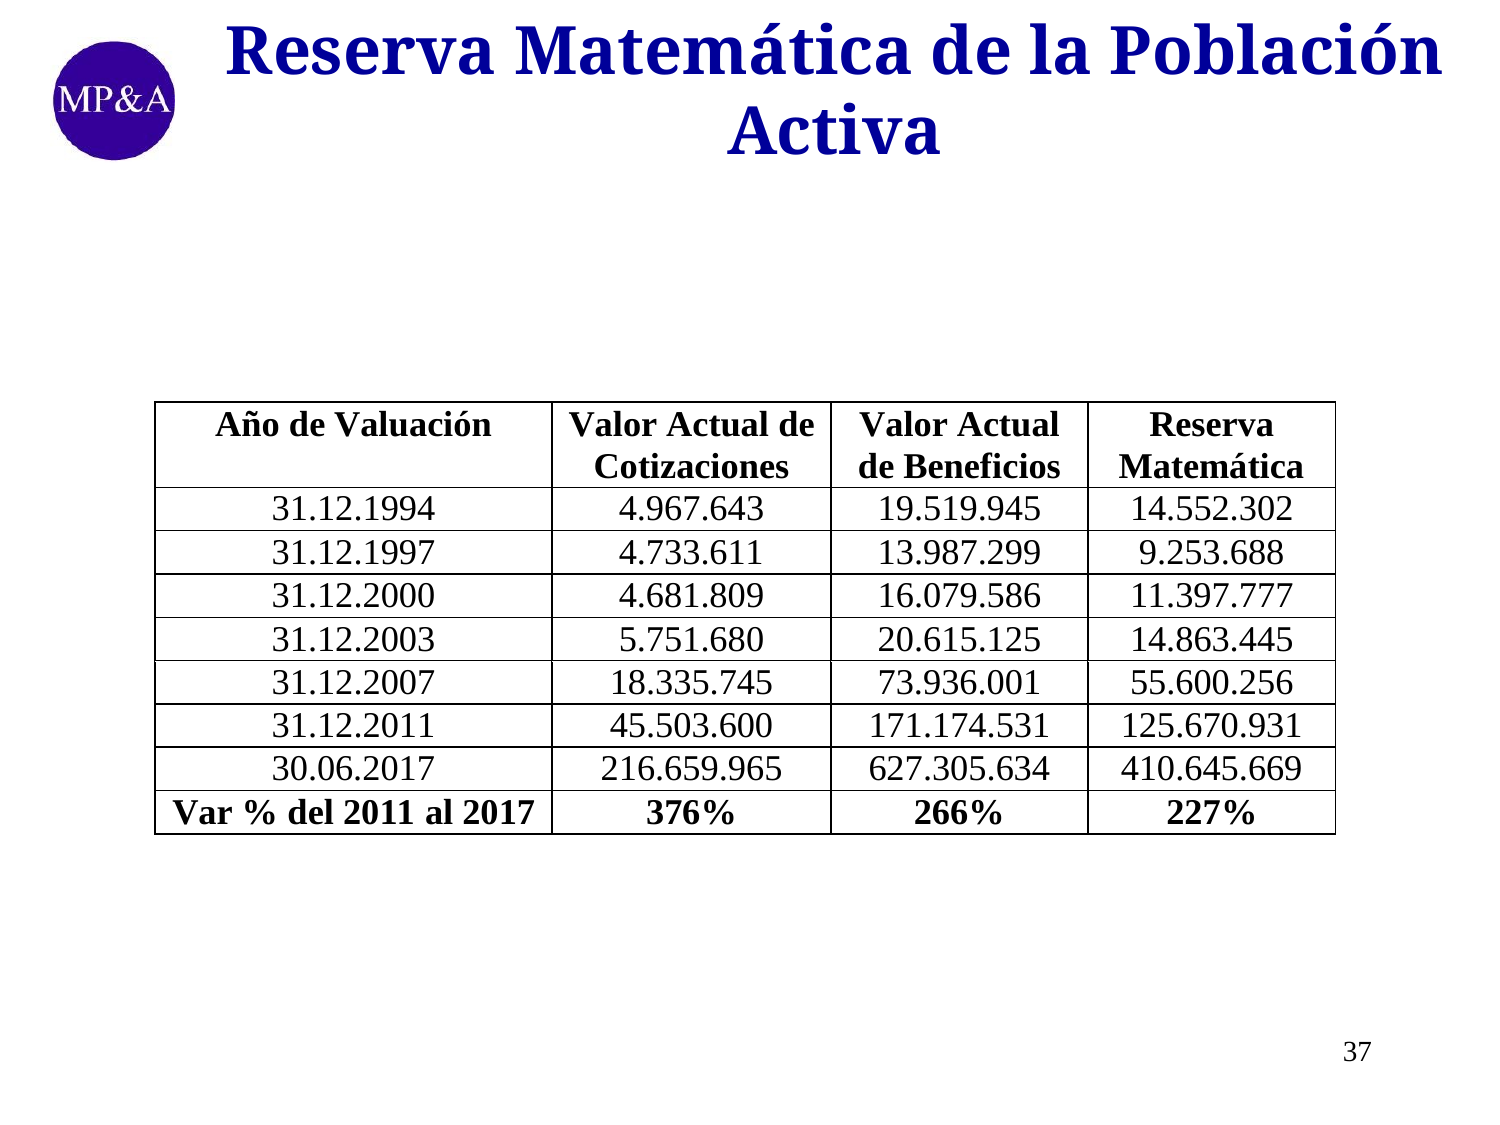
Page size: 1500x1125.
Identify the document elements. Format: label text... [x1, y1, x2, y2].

title Reserva Matemática de la Población Activa [123, 12, 1500, 163]
picture [49, 37, 176, 163]
picture [46, 401, 1448, 870]
slide_number 37 [1074, 1024, 1388, 1101]
